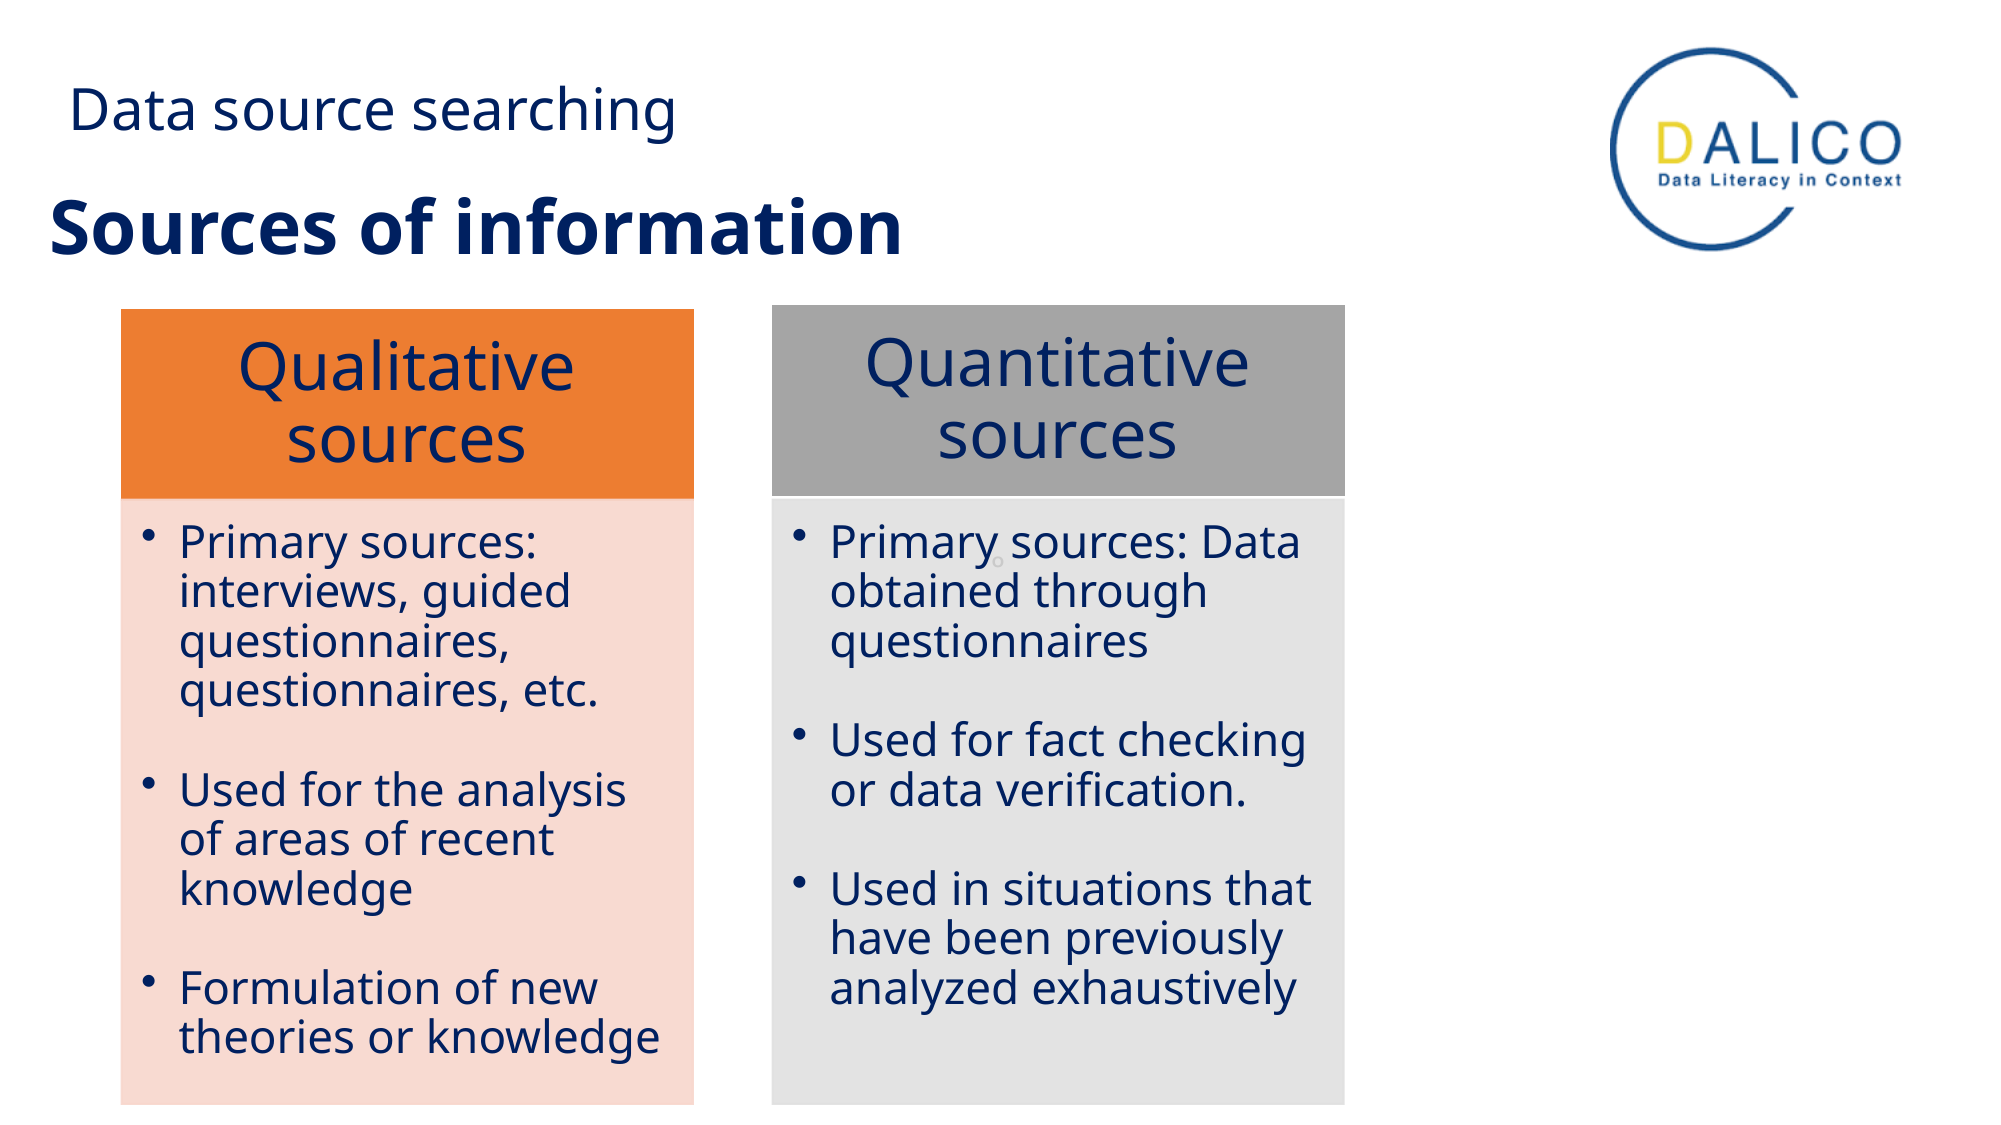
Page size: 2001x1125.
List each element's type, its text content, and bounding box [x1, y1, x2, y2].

picture [1610, 0, 1910, 300]
text_box Data source searching [53, 65, 694, 150]
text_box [121, 299, 1344, 1115]
text_box Sources of information [34, 172, 921, 278]
